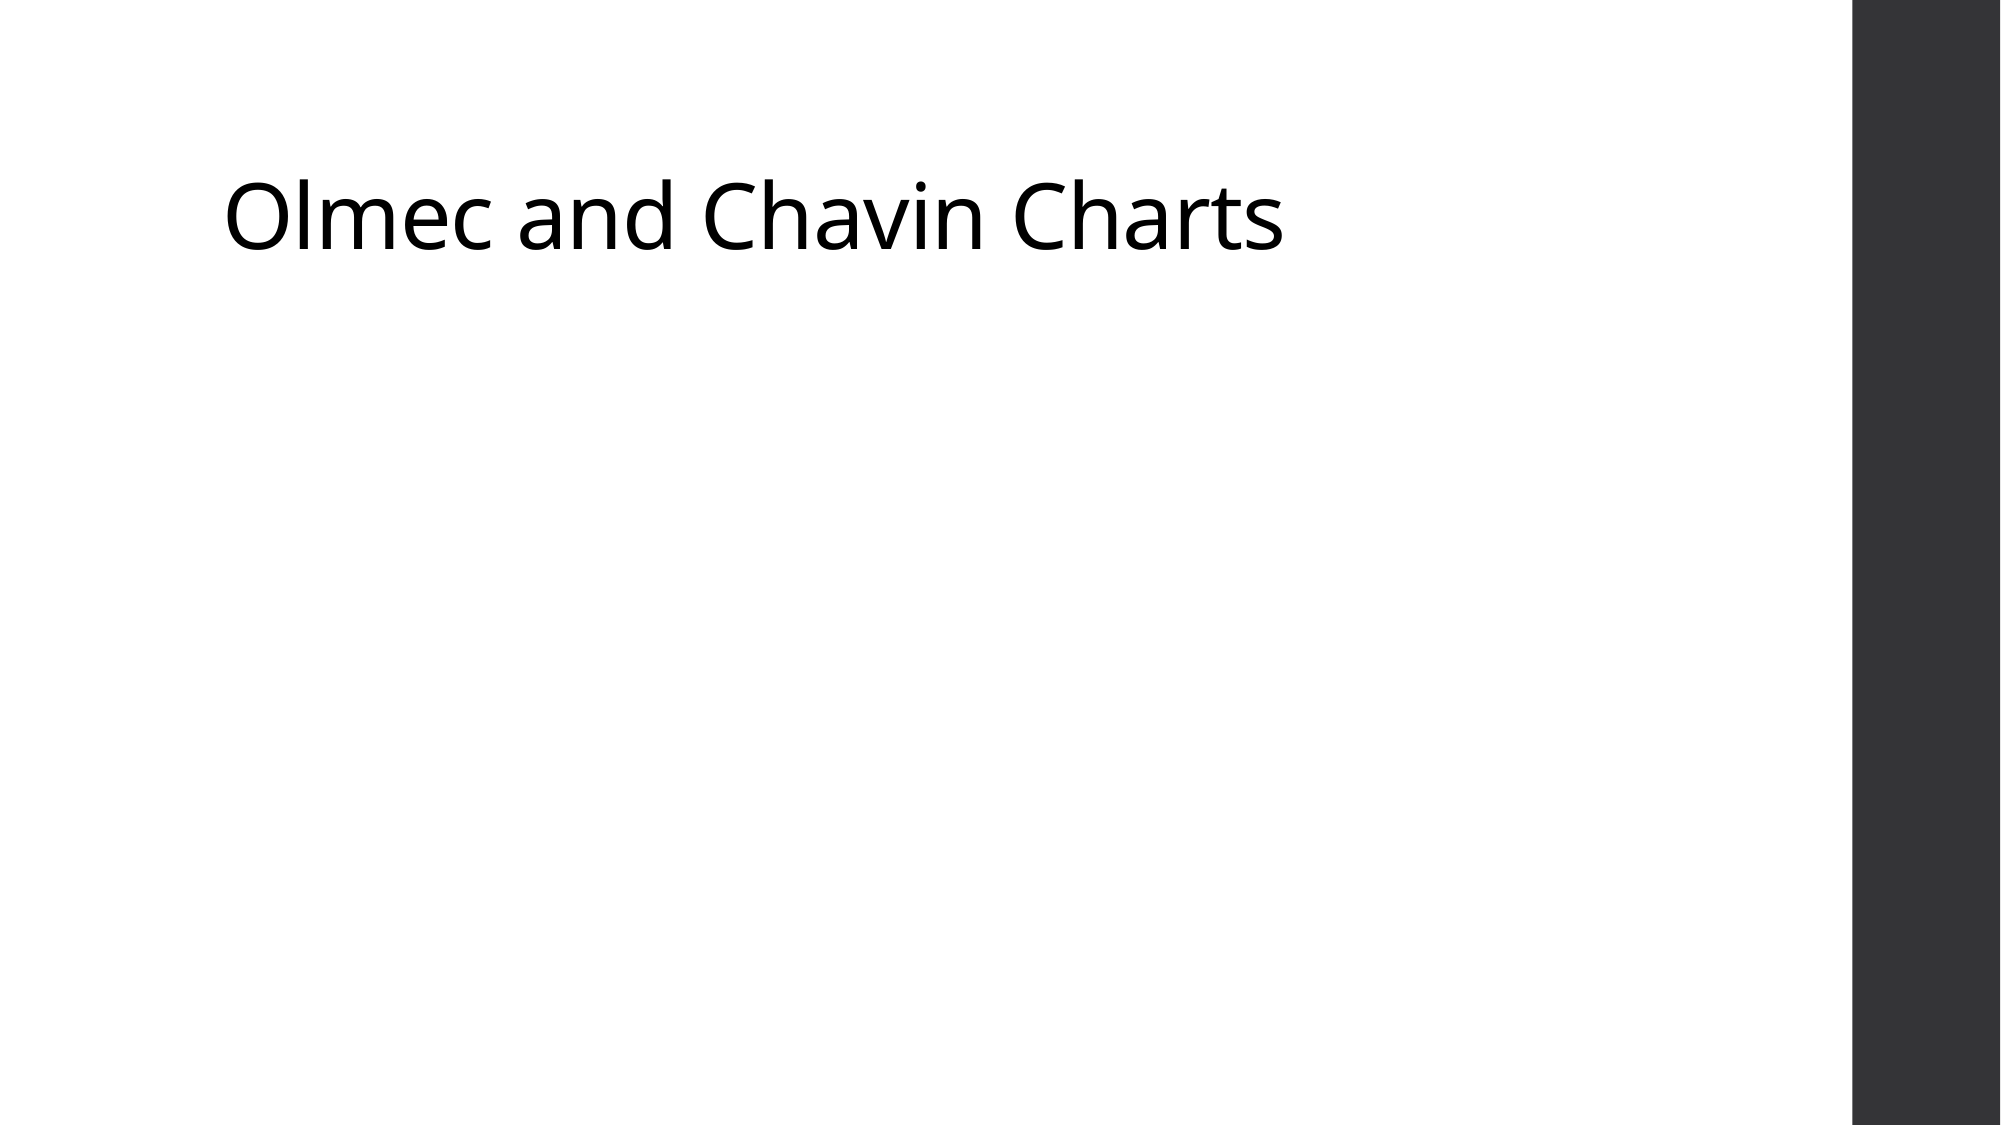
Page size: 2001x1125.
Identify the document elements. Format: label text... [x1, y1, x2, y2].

title Olmec and Chavin Charts [206, 60, 1797, 278]
